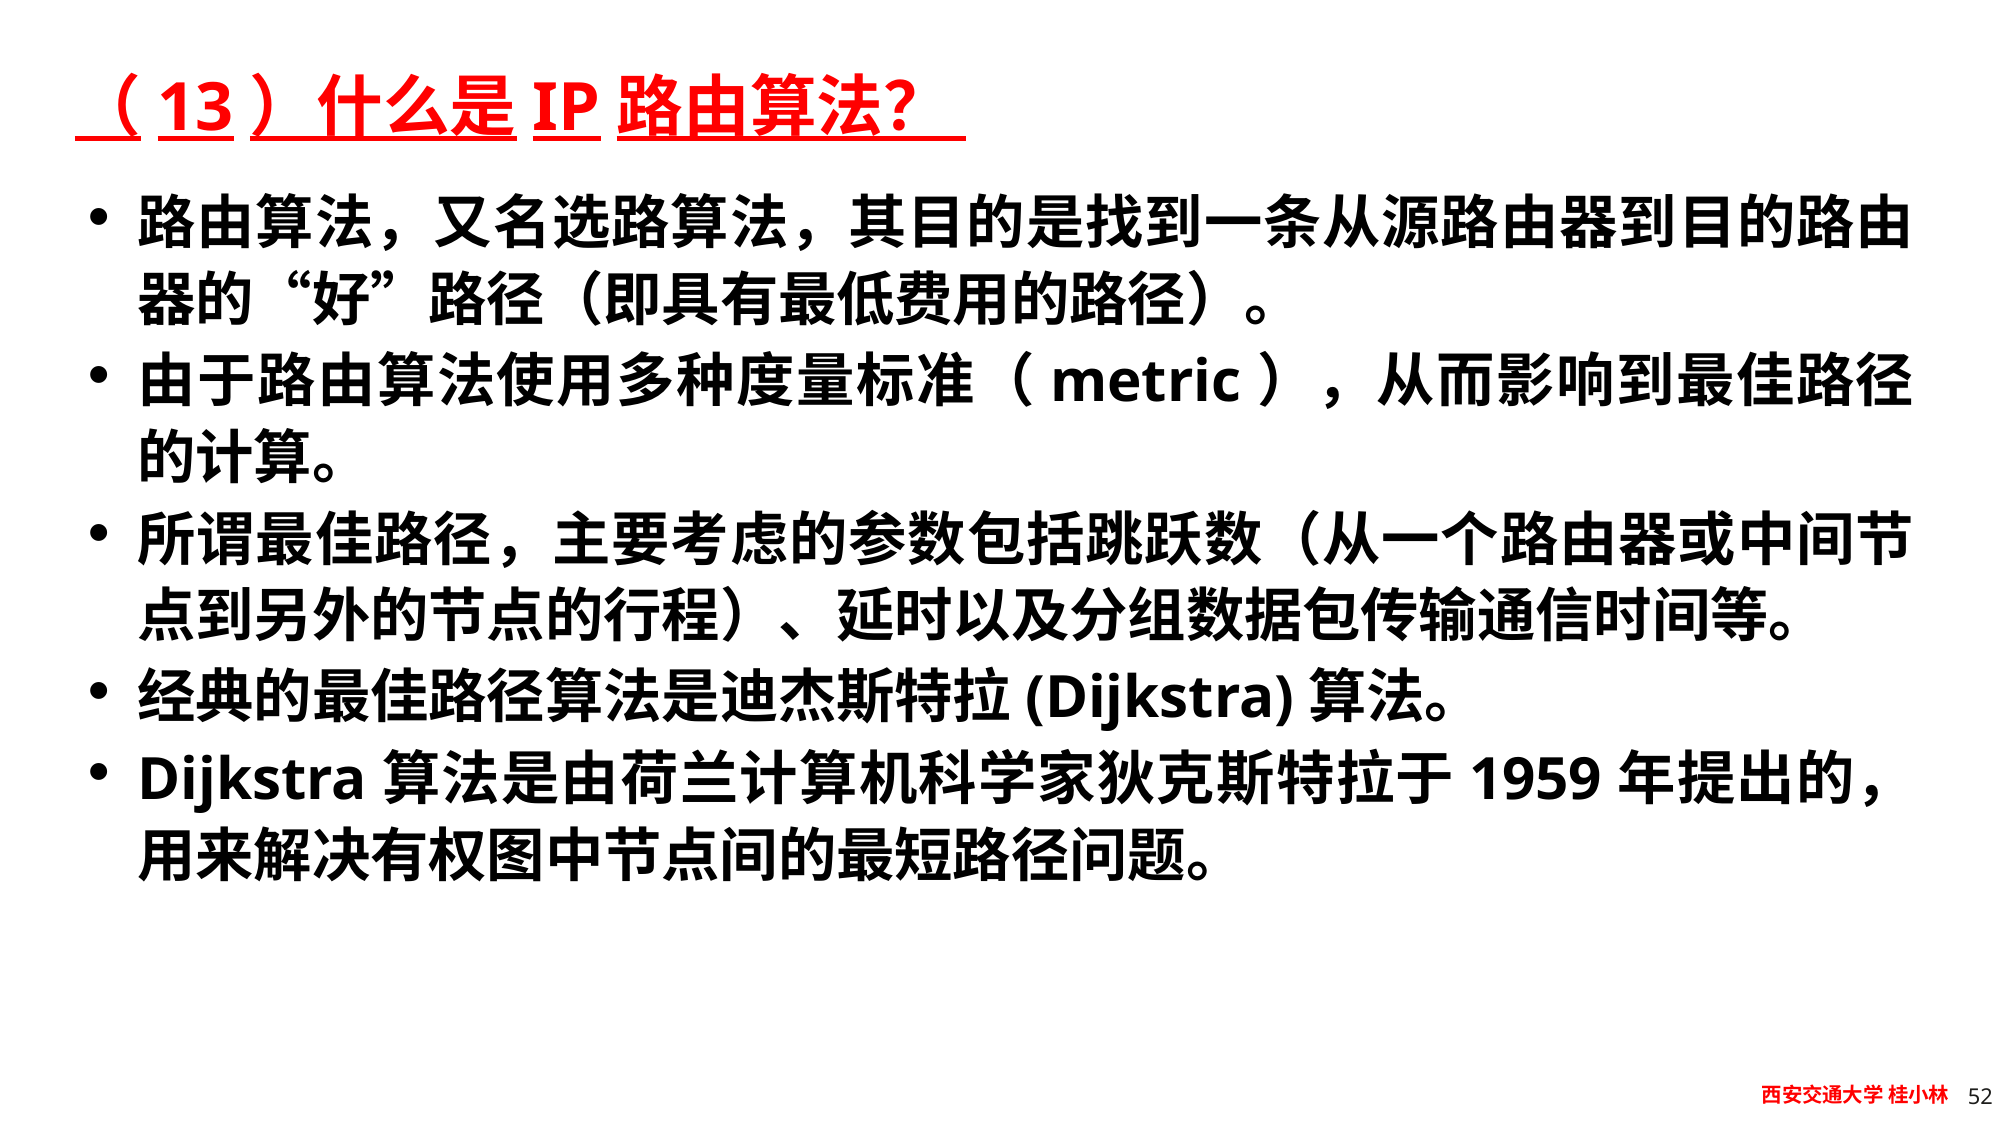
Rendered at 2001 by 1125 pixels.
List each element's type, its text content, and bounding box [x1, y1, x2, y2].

list 路由算法，又名选路算法，其目的是找到一条从源路由器到目的路由器的“好”路径（即具有最低费用的路径）。 由于路由算法使用多种度量标准（metric），从而影响到最佳路径的计算。 所谓最佳路径，主要考虑的参数包括跳跃数（从一个路由器或中间节点到另外的节点的行程）、延时以及分组数据包传输通信时间等。 经典的最佳路径算法是迪杰斯特拉(Dijkstra)算法。 Dijkstra算法是由荷兰计算机科学家狄克斯特拉于1959年提出的，用来解决有权图中节点间的最短路径问题。 [74, 171, 1928, 973]
title （13）什么是IP路由算法？ [74, 73, 1928, 154]
